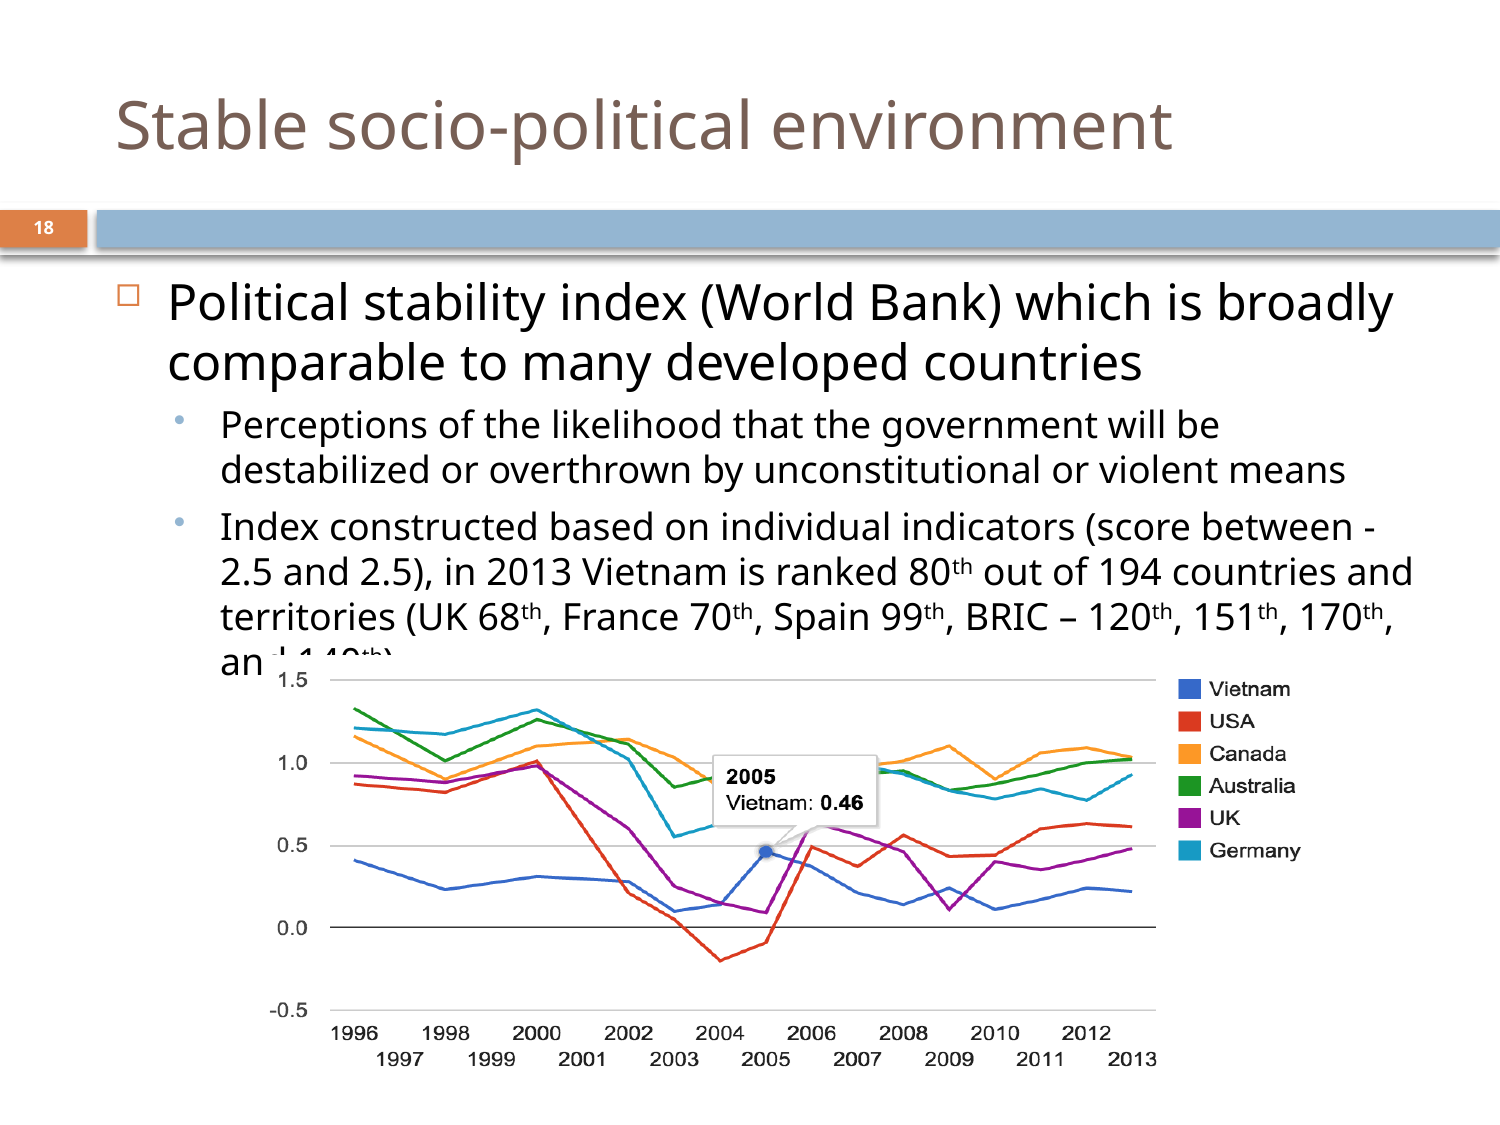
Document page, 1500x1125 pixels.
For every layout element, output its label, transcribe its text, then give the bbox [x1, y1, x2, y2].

slide_number 18 [0, 208, 88, 249]
list Political stability index (World Bank) which is broadly comparable to many developed countries Perceptions of the likelihood that the government will be destabilized or overthrown by unconstitutional or violent means Index constructed based on individual indicators (score between -2.5 and 2.5), in 2013 Vietnam is ranked 80th out of 194 countries and territories (UK 68th, France 70th, Spain 99th, BRIC – 120th, 151th, 170th, and 140th) [100, 262, 1438, 1086]
title Stable socio-political environment [100, 37, 1438, 209]
picture [261, 655, 1307, 1089]
